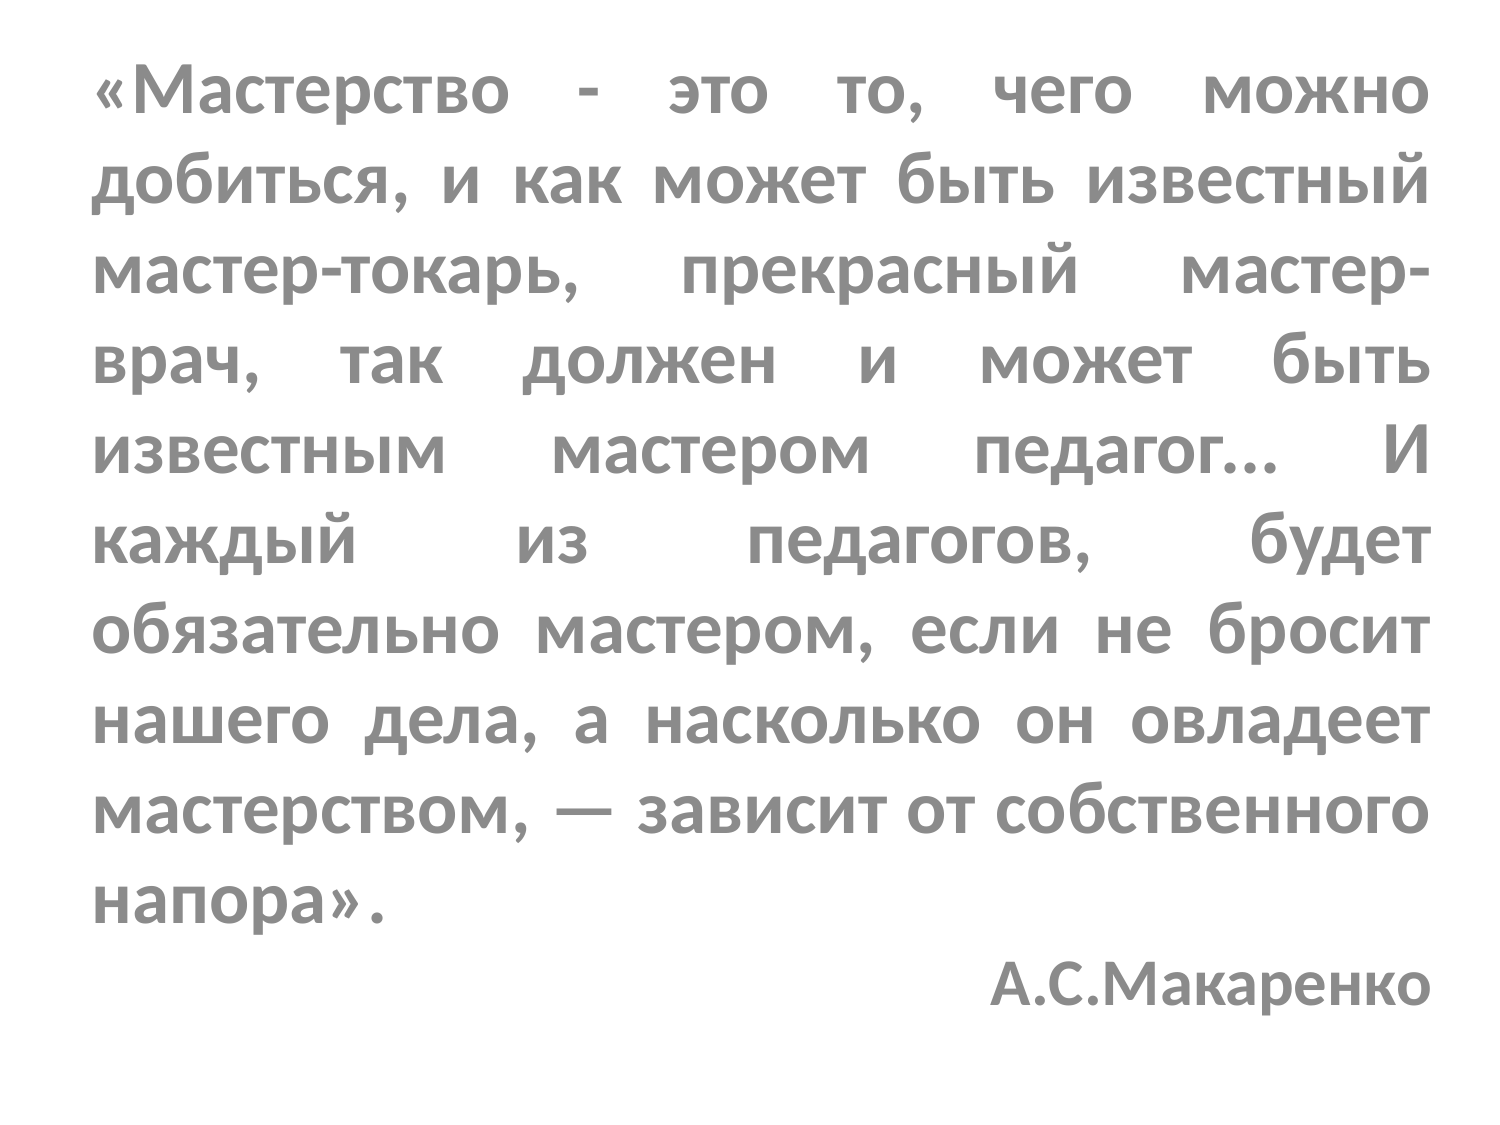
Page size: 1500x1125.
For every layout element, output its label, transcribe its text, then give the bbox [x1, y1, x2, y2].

text_box «Мастерство - это то, чего можно добиться, и как может быть известный мастер-токарь, прекрасный мастер-врач, так должен и может быть известным мастером педагог... И каждый из педагогов, будет обязательно мастером, если не бросит нашего дела, а насколько он овладеет мастерством, — зависит от собственного напора». А.С.Макаренко [76, 30, 1447, 1026]
